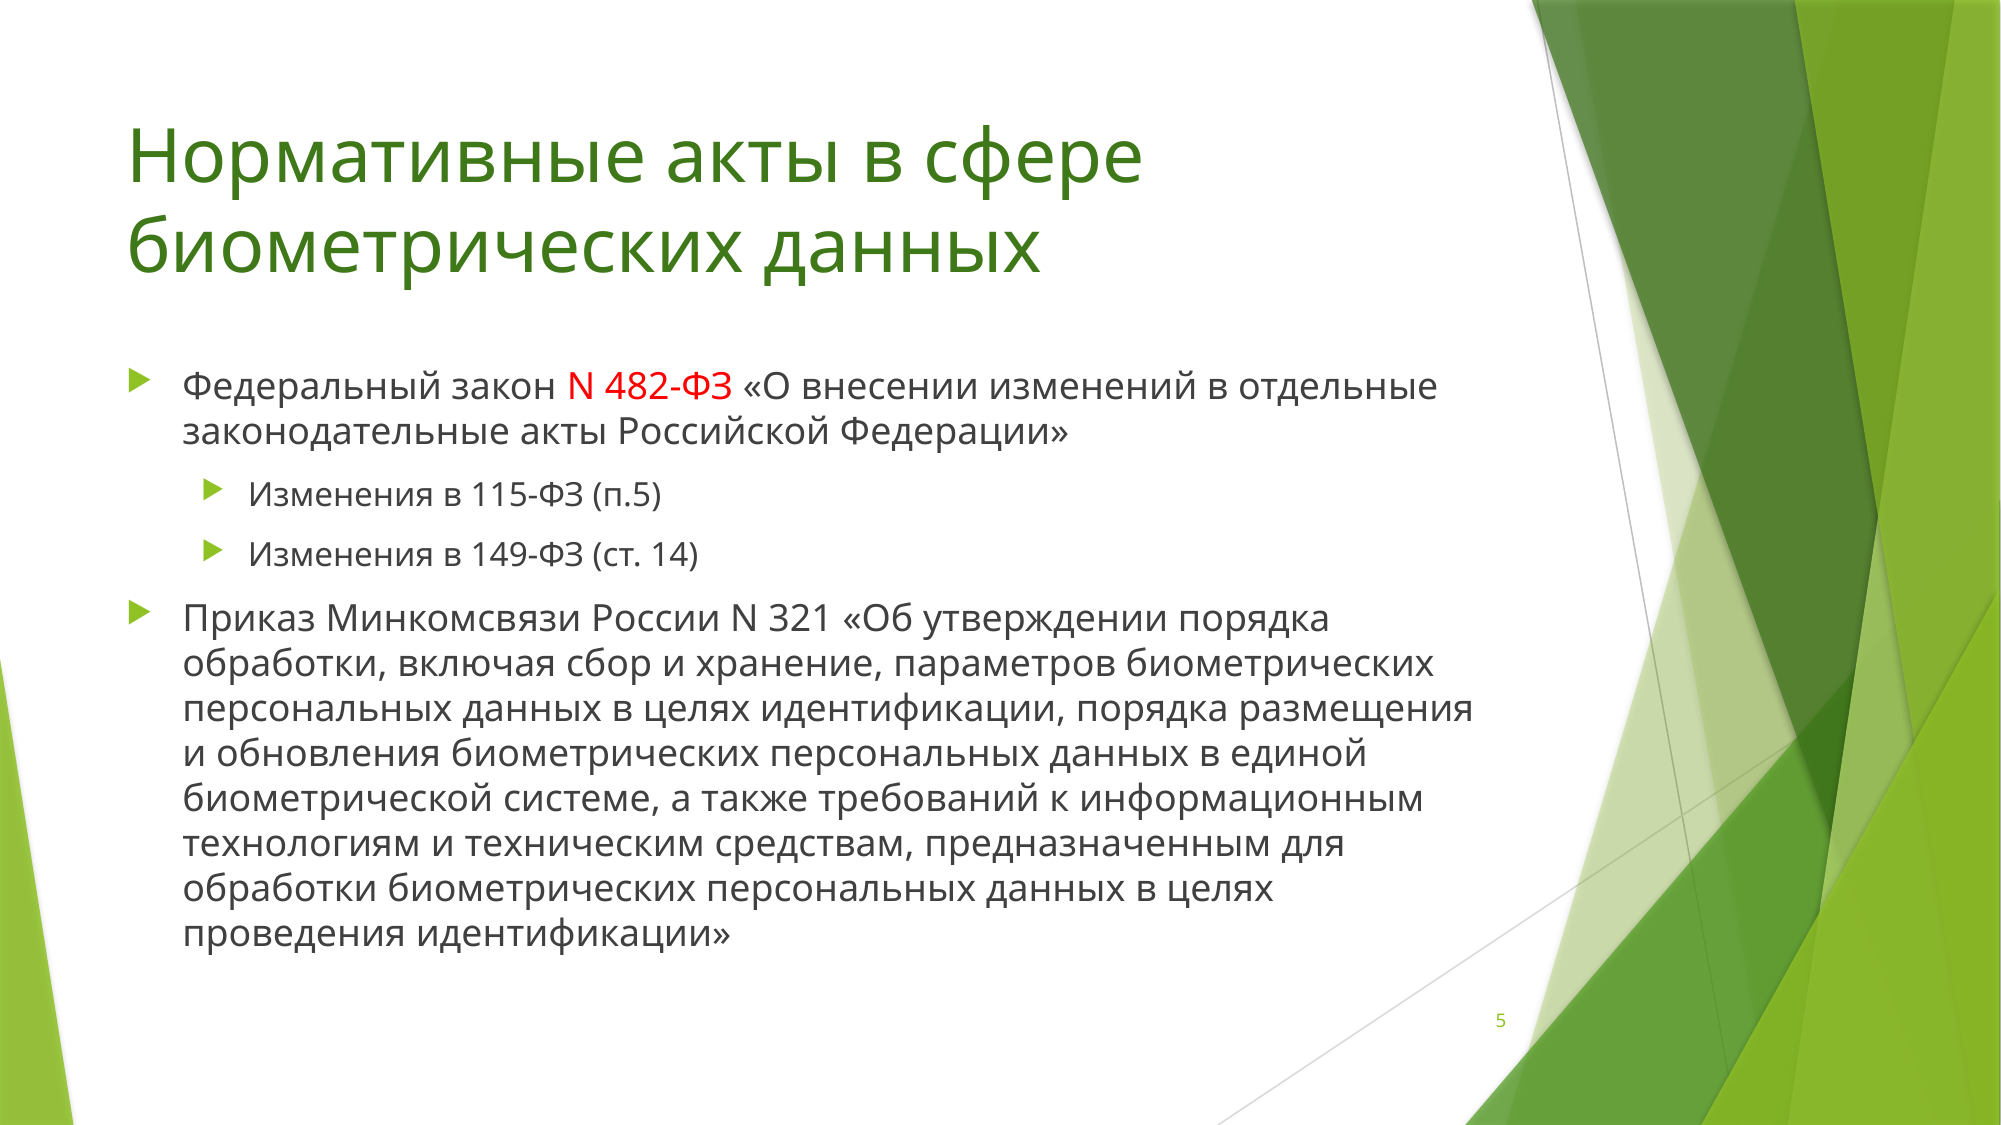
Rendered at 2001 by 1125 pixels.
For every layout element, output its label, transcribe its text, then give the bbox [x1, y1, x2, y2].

title Нормативные акты в сфере биометрических данных [111, 99, 1522, 317]
slide_number 5 [1409, 991, 1522, 1051]
list Федеральный закон N 482-ФЗ «О внесении изменений в отдельные законодательные акты Российской Федерации» Изменения в 115-ФЗ (п.5) Изменения в 149-ФЗ (ст. 14) Приказ Минкомсвязи России N 321 «Об утверждении порядка обработки, включая сбор и хранение, параметров биометрических персональных данных в целях идентификации, порядка размещения и обновления биометрических персональных данных в единой биометрической системе, а также требований к информационным технологиям и техническим средствам, предназначенным для обработки биометрических персональных данных в целях проведения идентификации» [111, 354, 1522, 992]
